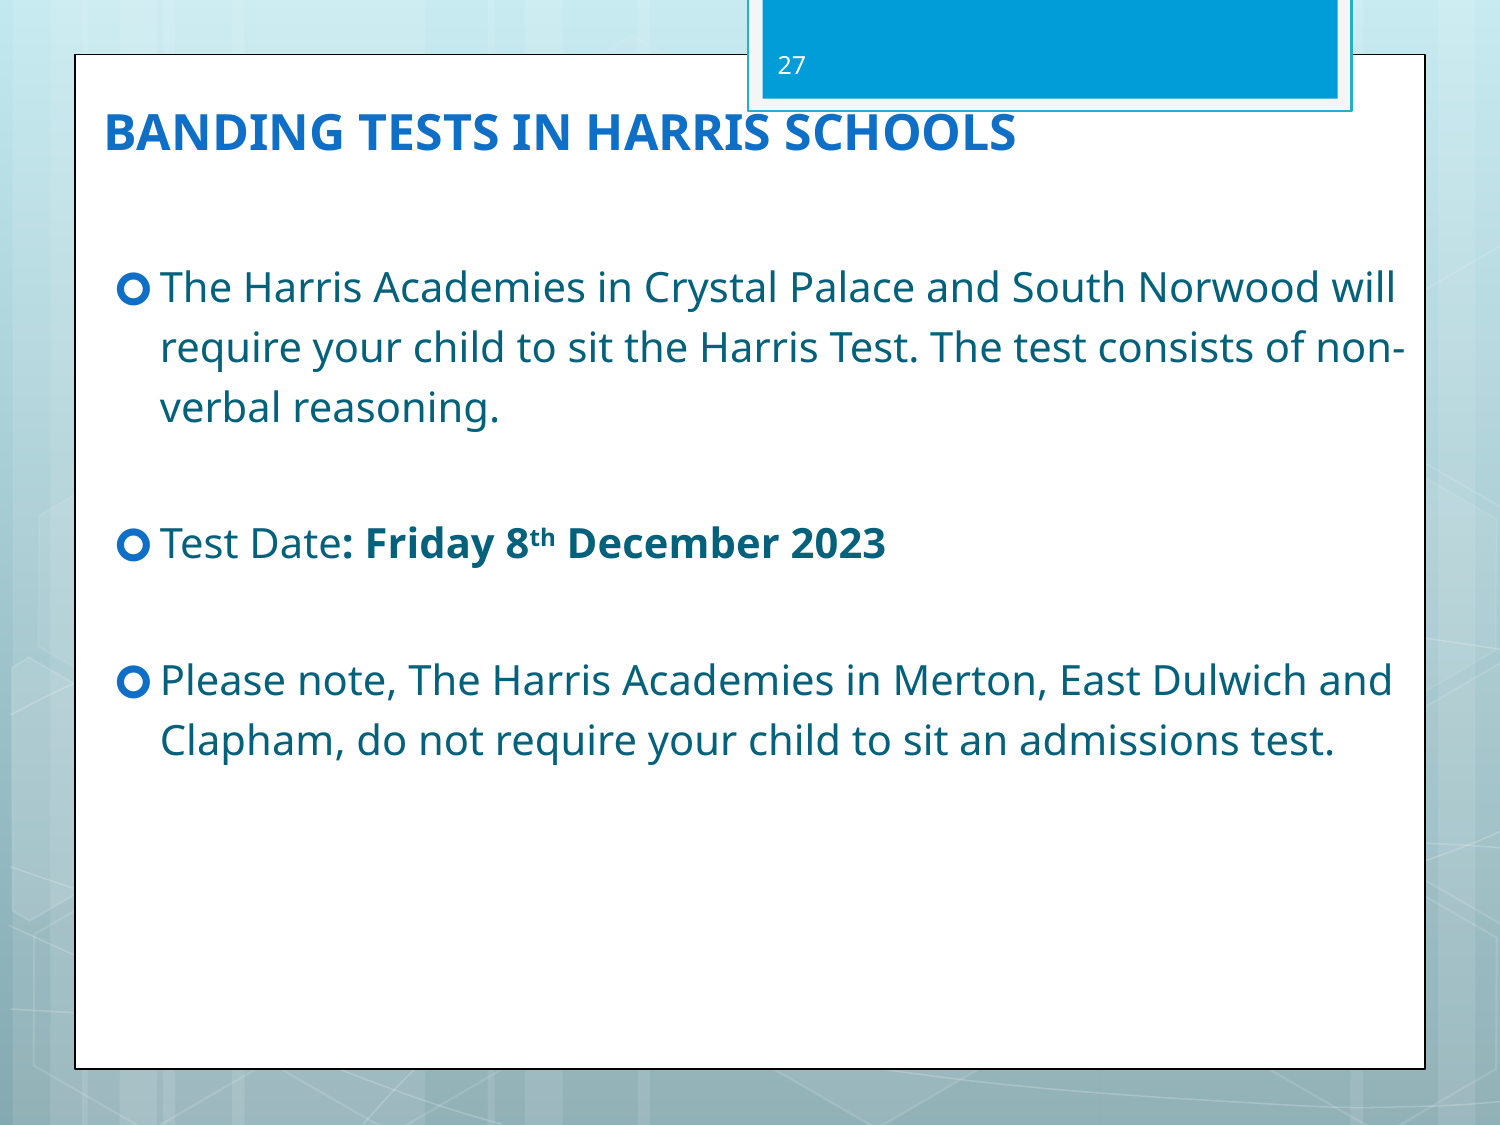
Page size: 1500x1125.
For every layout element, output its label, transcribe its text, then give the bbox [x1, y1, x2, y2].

list The Harris Academies in Crystal Palace and South Norwood will require your child to sit the Harris Test. The test consists of non-verbal reasoning. Test Date: Friday 8th December 2023 Please note, The Harris Academies in Merton, East Dulwich and Clapham, do not require your child to sit an admissions test. [88, 184, 1424, 1071]
slide_number 27 [762, 36, 982, 97]
title BANDING TESTS IN HARRIS SCHOOLS [88, 54, 1424, 169]
